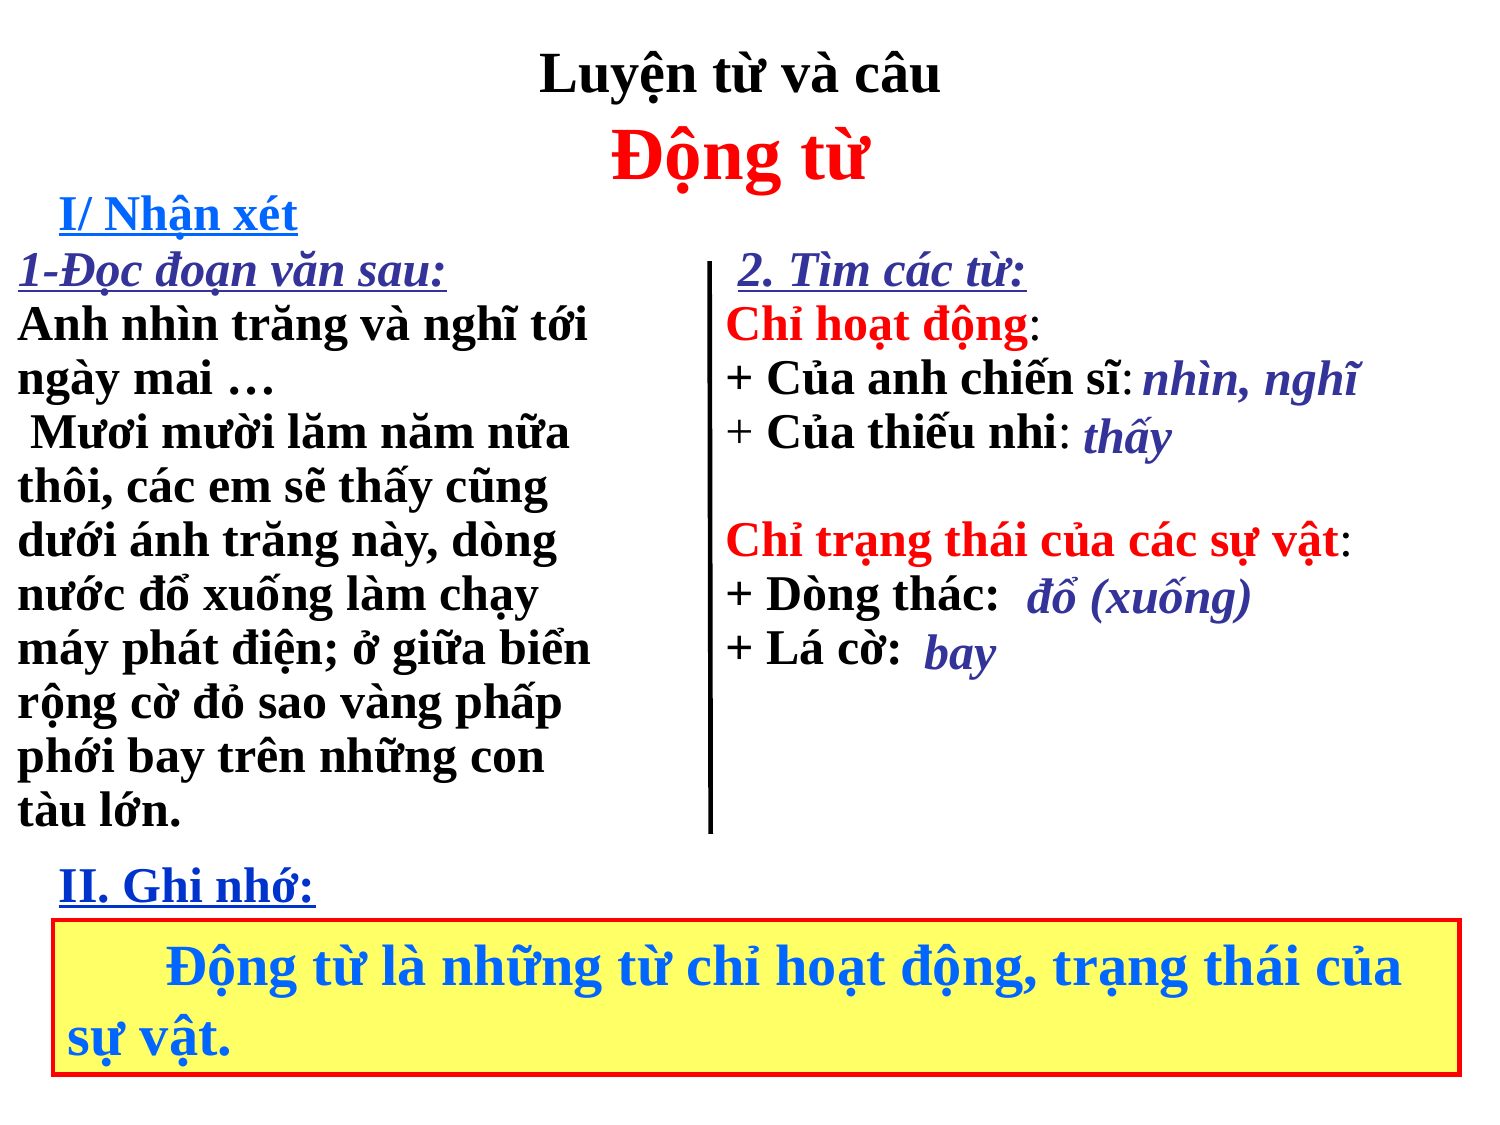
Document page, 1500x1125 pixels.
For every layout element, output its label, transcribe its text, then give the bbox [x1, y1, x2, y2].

text_box I/ Nhận xét [44, 172, 313, 248]
text_box 2. Tìm các từ: Chỉ hoạt động: + Của anh chiến sĩ: + Của thiếu nhi: Chỉ trạng thái của các sự vật: + Dòng thác: + Lá cờ: [710, 236, 1486, 749]
text_box nhìn, nghĩ [1081, 338, 1420, 451]
text_box Luyện từ và câu Động từ [178, 26, 1303, 202]
text_box đổ (xuống) [958, 509, 1322, 622]
text_box Động từ là những từ chỉ hoạt động, trạng thái của sự vật. [52, 920, 1460, 1075]
text_box bay [866, 612, 1054, 725]
text_box [703, 286, 709, 449]
text_box thấy [933, 395, 1322, 509]
text_box 1-Đọc đoạn văn sau: Anh nhìn trăng và nghĩ tới ngày mai … Mươi mười lăm năm nữa thôi, các em sẽ thấy cũng dưới ánh trăng này, dòng nước đổ xuống làm chạy máy phát điện; ở giữa biển rộng cờ đỏ sao vàng phấp phới bay trên những con tàu lớn. [3, 236, 703, 896]
text_box II. Ghi nhớ: [44, 845, 332, 920]
